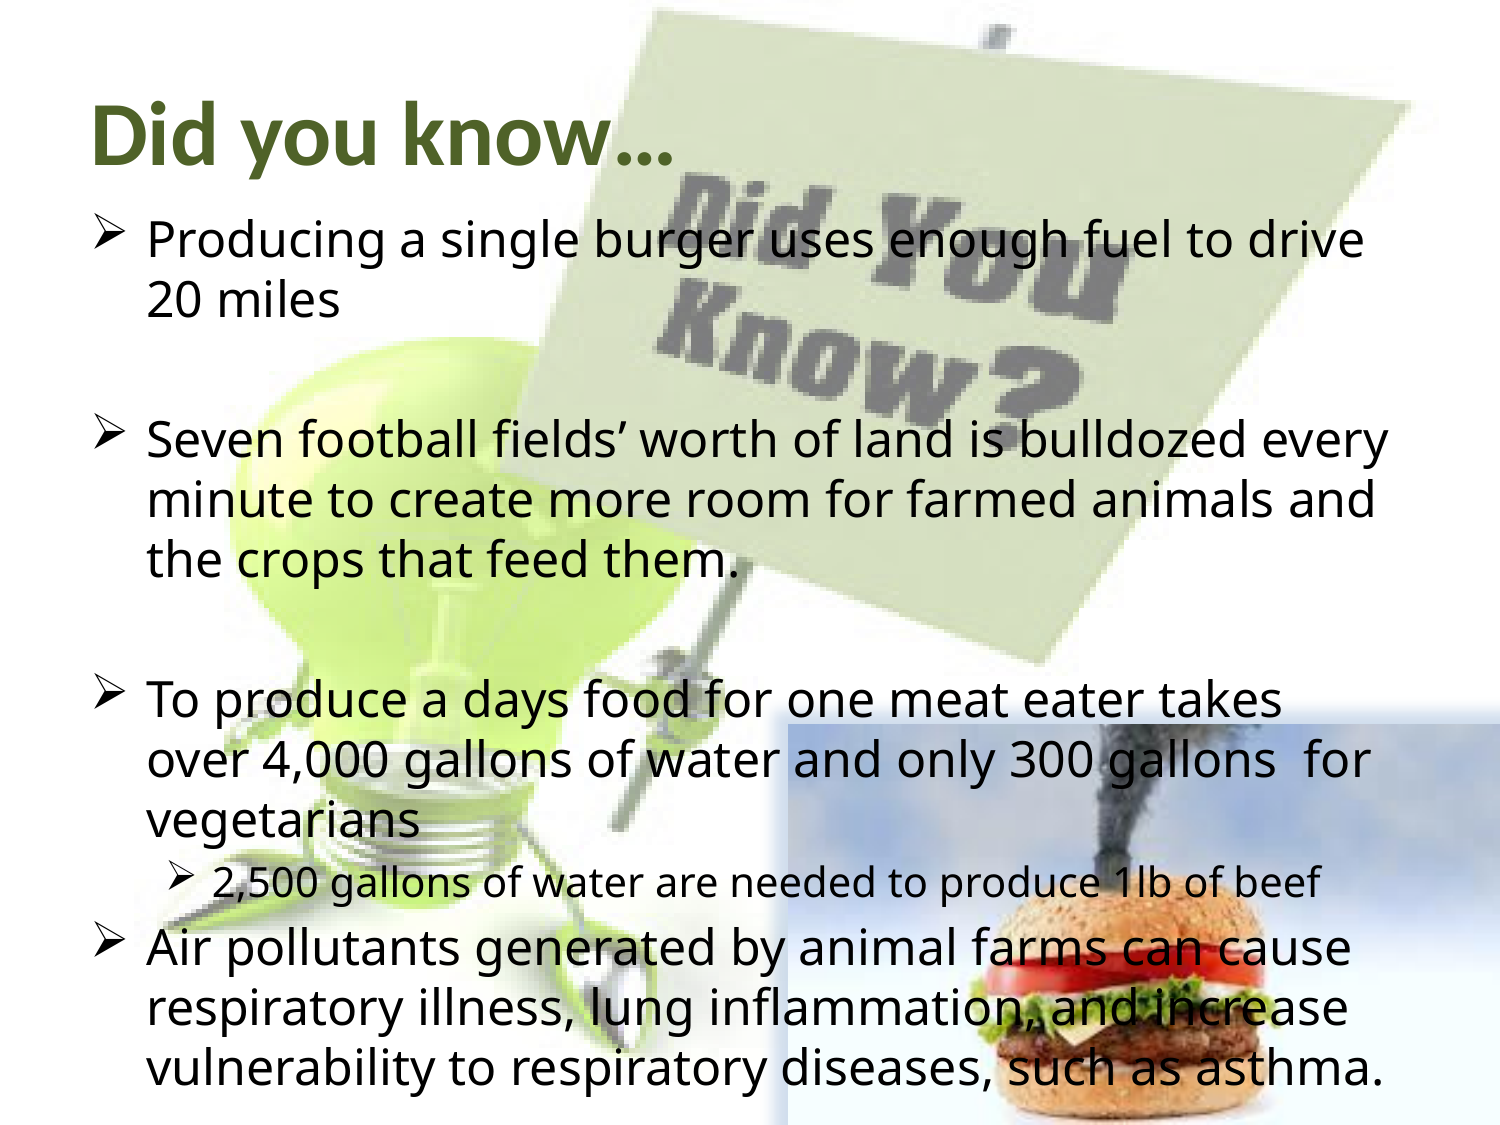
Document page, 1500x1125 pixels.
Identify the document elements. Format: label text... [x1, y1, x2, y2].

list Producing a single burger uses enough fuel to drive 20 miles Seven football fields’ worth of land is bulldozed every minute to create more room for farmed animals and the crops that feed them. To produce a days food for one meat eater takes over 4,000 gallons of water and only 300 gallons for vegetarians 2,500 gallons of water are needed to produce 1lb of beef Air pollutants generated by animal farms can cause respiratory illness, lung inflammation, and increase vulnerability to respiratory diseases, such as asthma. [75, 200, 1413, 1088]
title Did you know… [75, 45, 1425, 213]
picture [787, 724, 1500, 1125]
